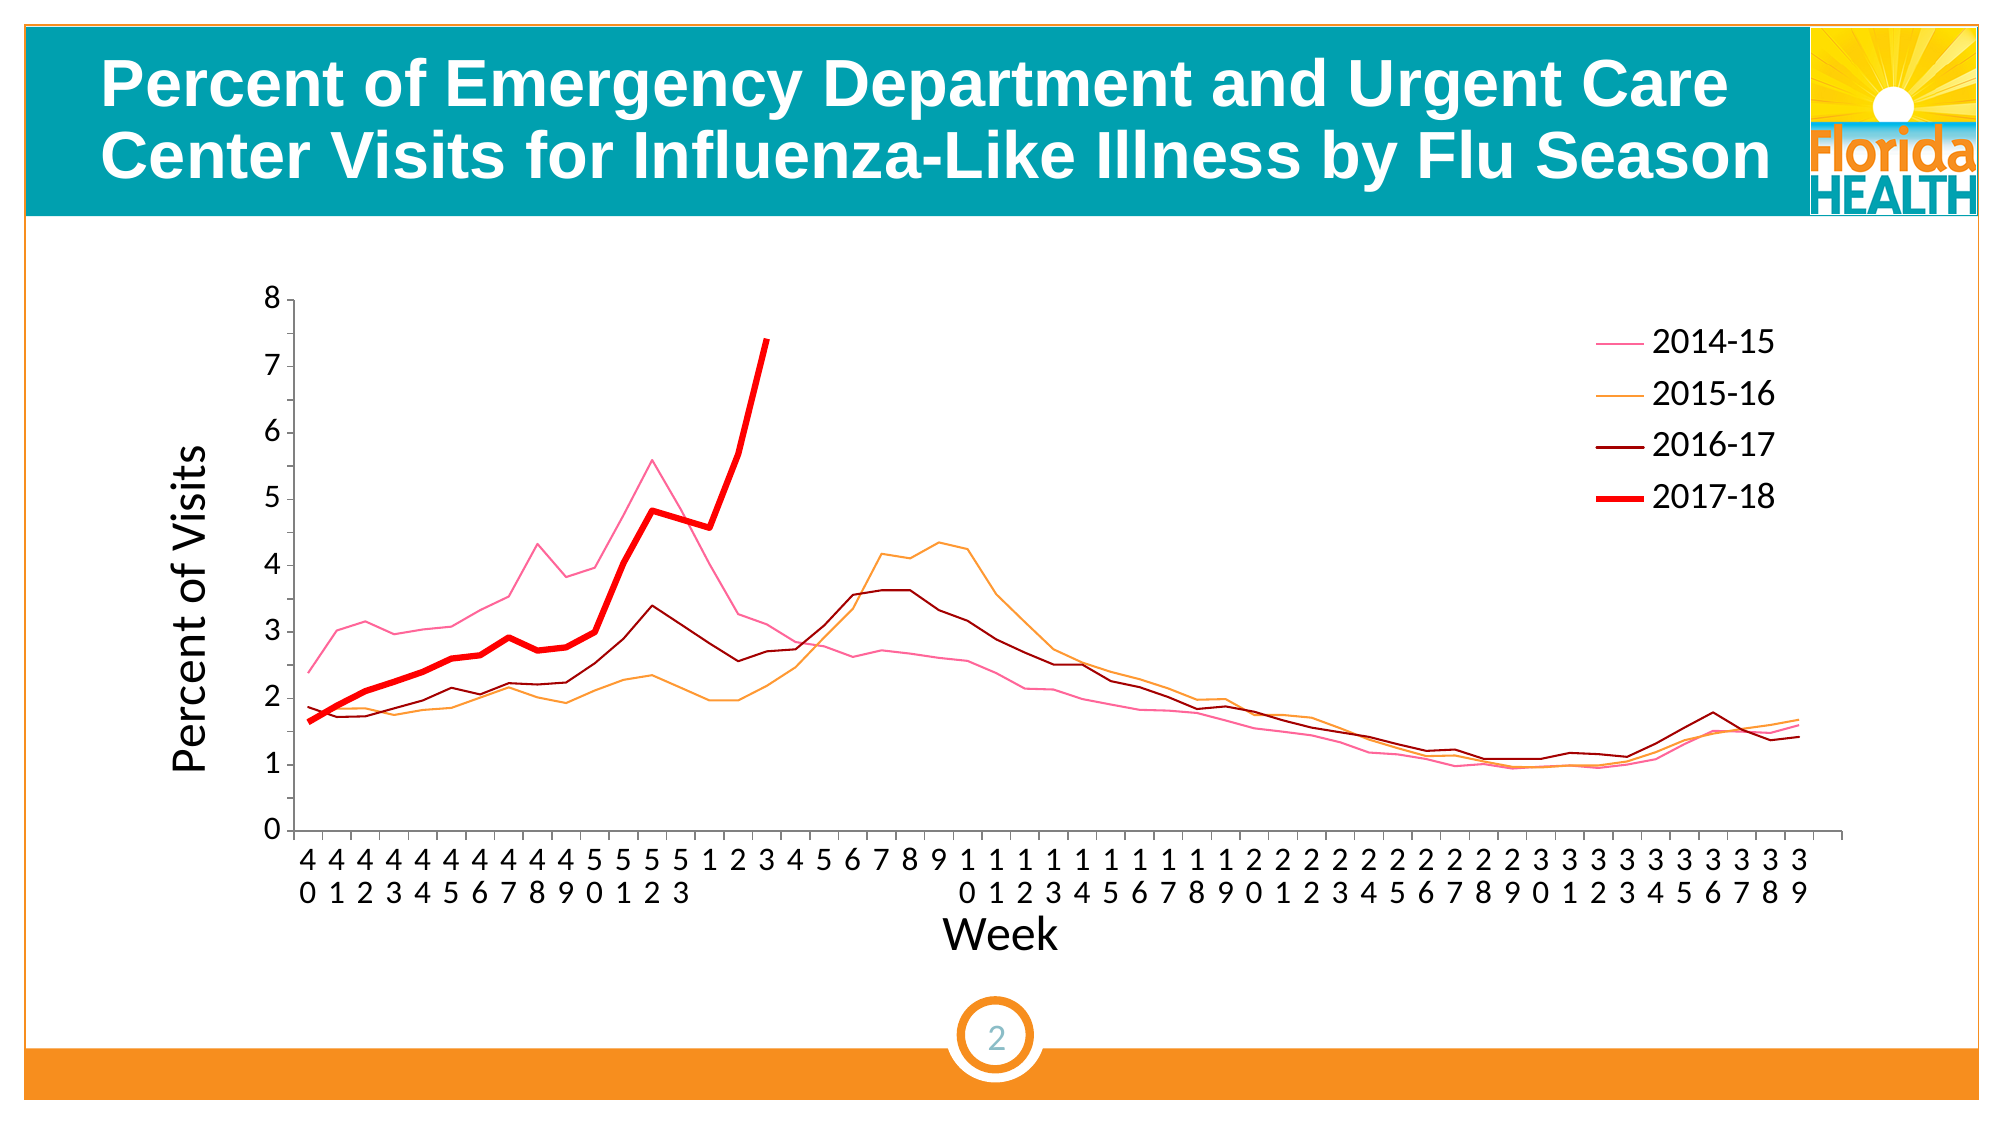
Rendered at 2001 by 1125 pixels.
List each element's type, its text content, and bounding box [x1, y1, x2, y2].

picture [1811, 28, 1976, 214]
title Percent of Emergency Department and Urgent Care Center Visits for Influenza-Like Illness by Flu Season [85, 27, 1809, 215]
chart [118, 238, 1905, 978]
slide_number 2 [944, 1005, 1050, 1065]
